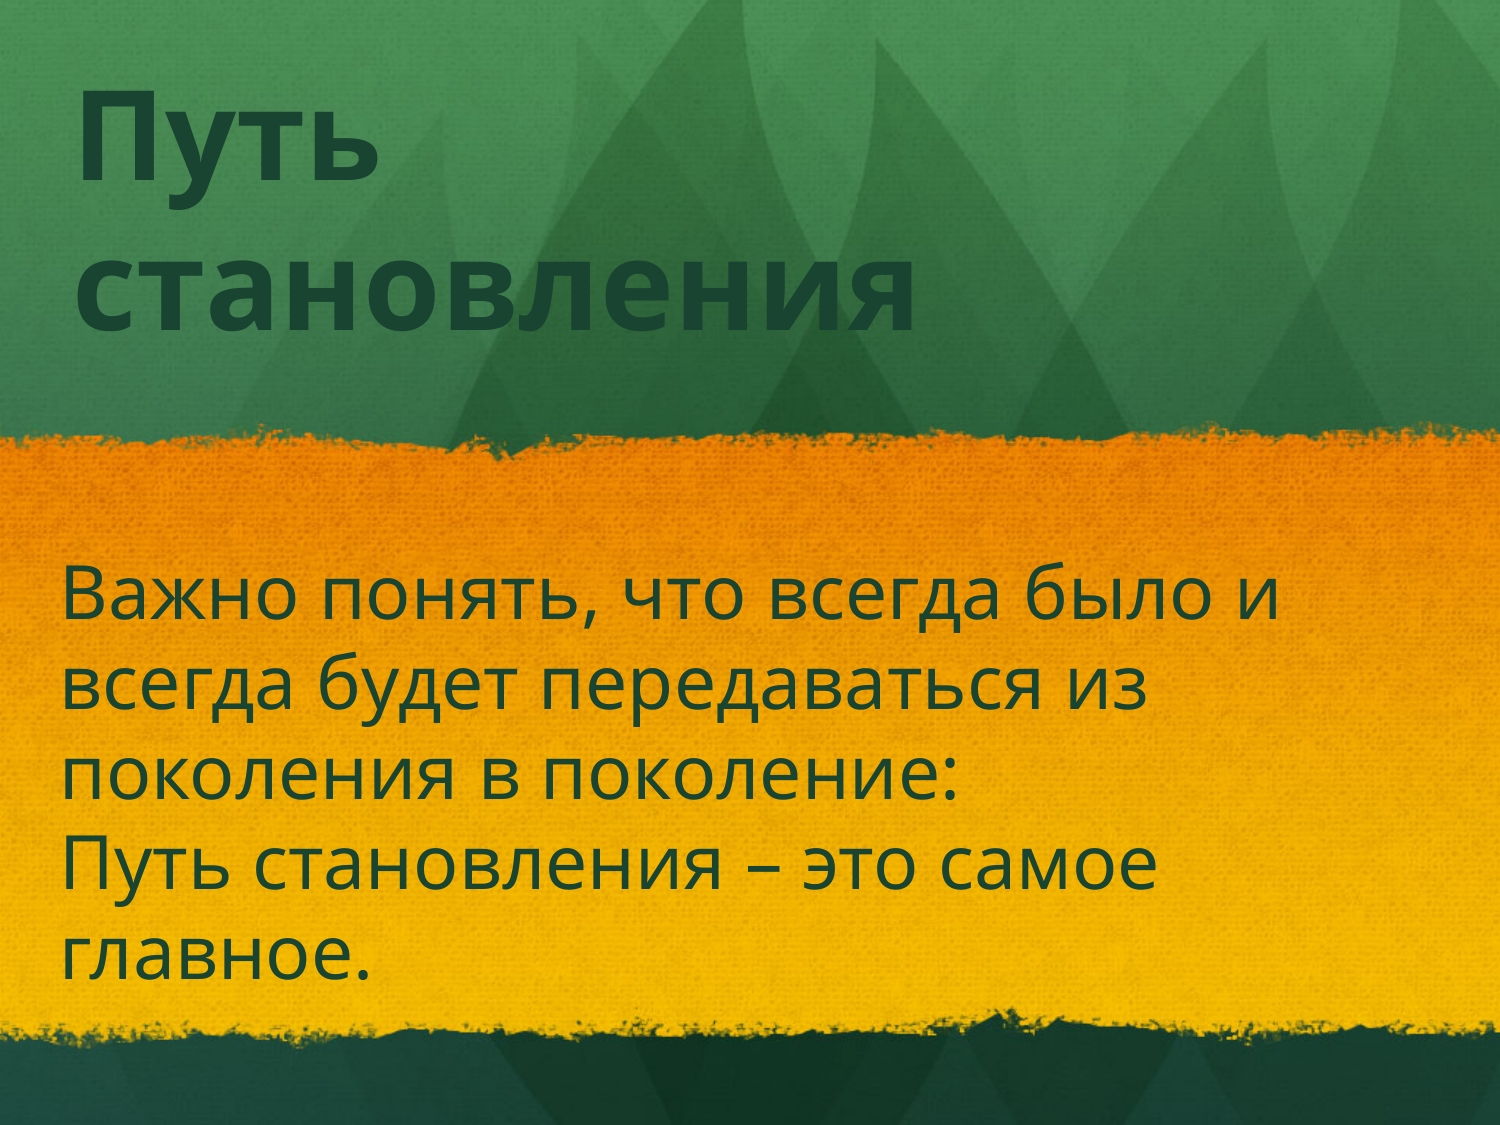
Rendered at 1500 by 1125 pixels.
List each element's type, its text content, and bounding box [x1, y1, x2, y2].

subtitle Важно понять, что всегда было и всегда будет передаваться из поколения в поколение: Путь становления – это самое главное. [44, 537, 1377, 794]
picture [0, 0, 1500, 1125]
title Путь становления [57, 121, 1238, 363]
